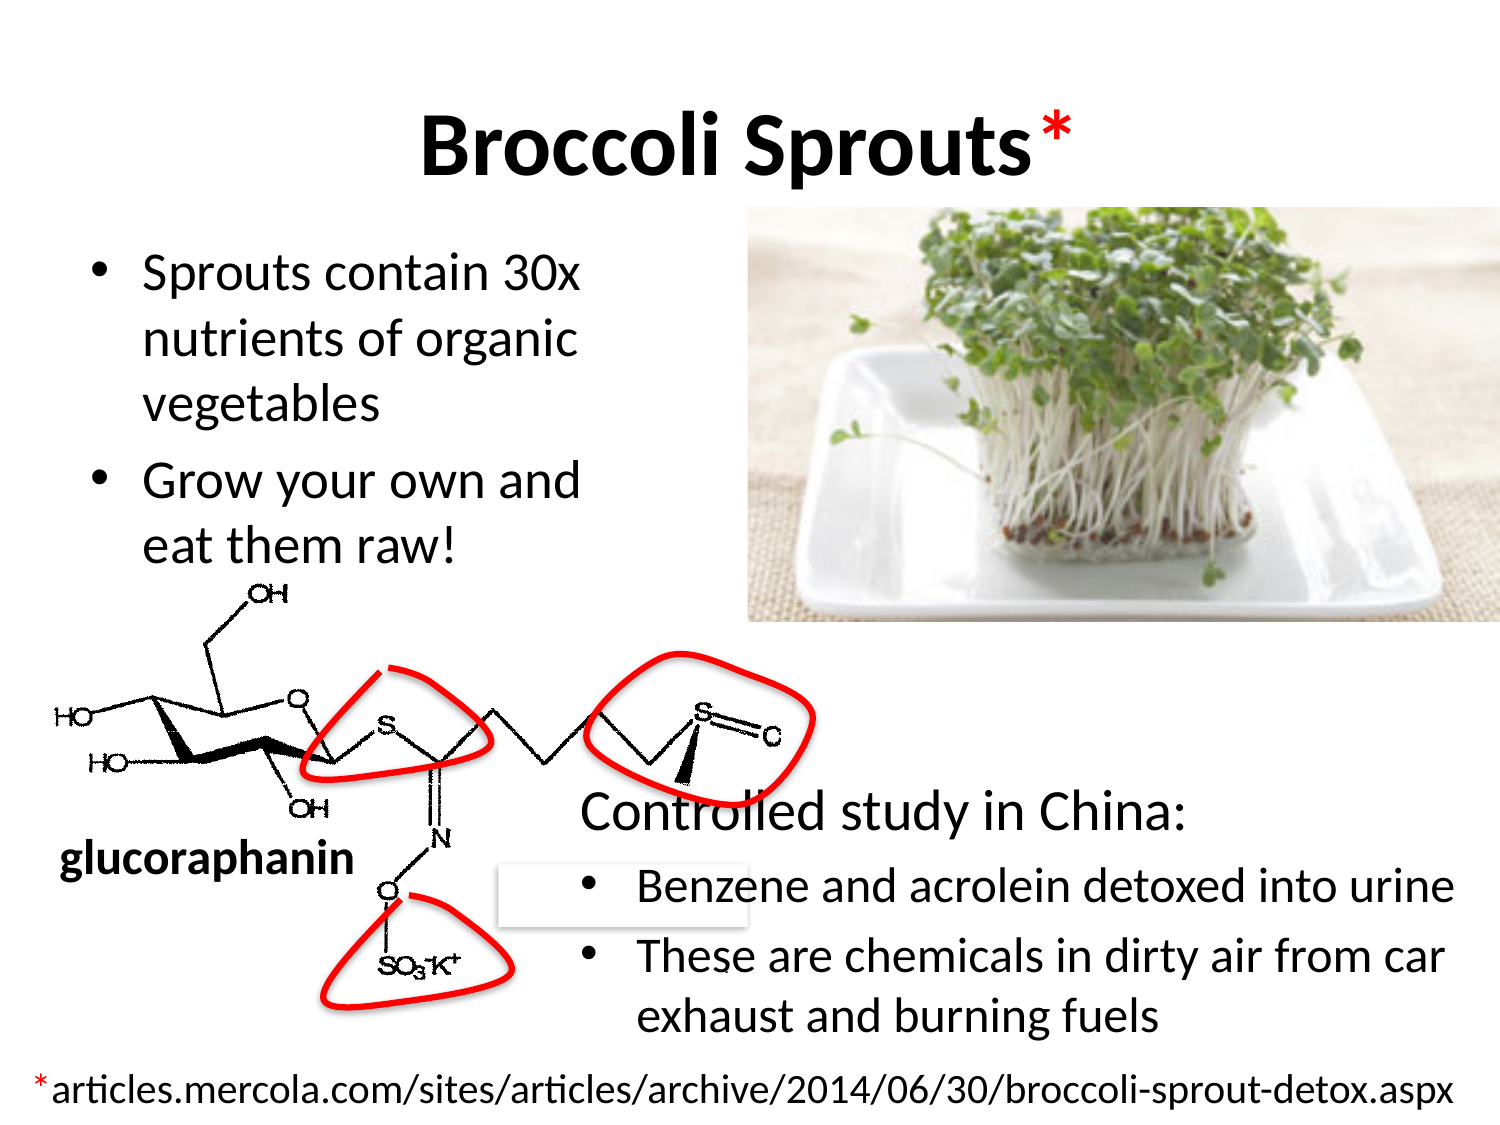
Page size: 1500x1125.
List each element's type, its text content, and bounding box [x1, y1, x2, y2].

title Broccoli Sprouts* [75, 45, 1425, 233]
text_box Sprouts contain 30x nutrients of organic vegetables Grow your own and eat them raw! [75, 228, 670, 564]
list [747, 207, 1500, 622]
text_box Controlled study in China: Benzene and acrolein detoxed into urine These are chemicals in dirty air from car exhaust and burning fuels [565, 764, 1484, 1121]
text_box *articles.mercola.com/sites/articles/archive/2014/06/30/broccoli-sprout-detox.aspx [15, 1054, 565, 1120]
picture [0, 565, 892, 1008]
